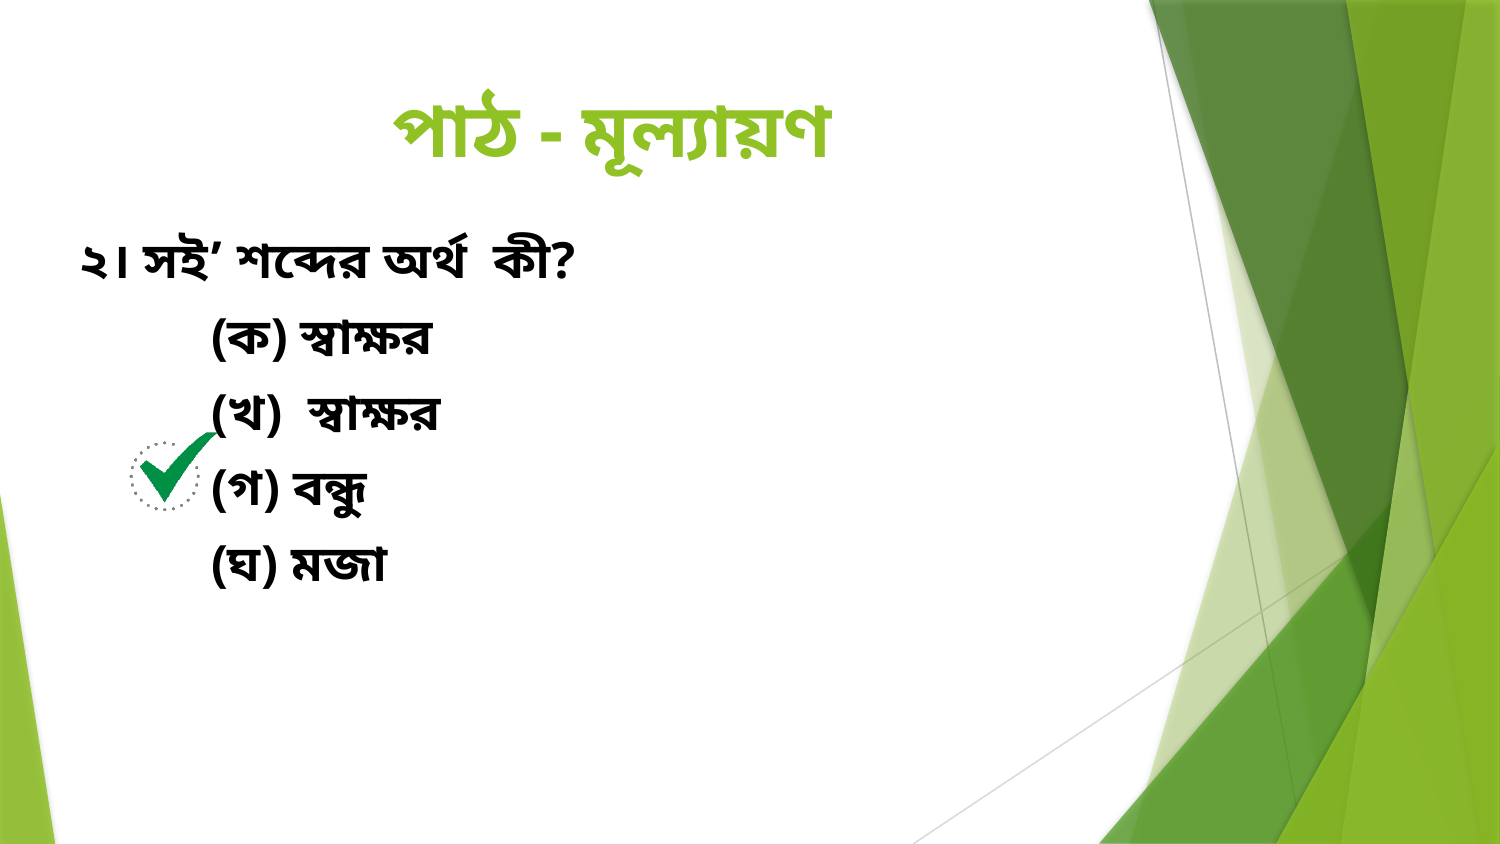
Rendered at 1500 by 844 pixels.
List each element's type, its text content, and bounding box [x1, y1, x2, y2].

picture [123, 421, 225, 522]
list ২। সই’ শব্দের অর্থ কী? (ক) স্বাক্ষর (খ) স্বাক্ষর (গ) বন্ধু (ঘ) মজা [64, 221, 1434, 776]
title পাঠ - মূল্যায়ণ [83, 75, 1141, 221]
